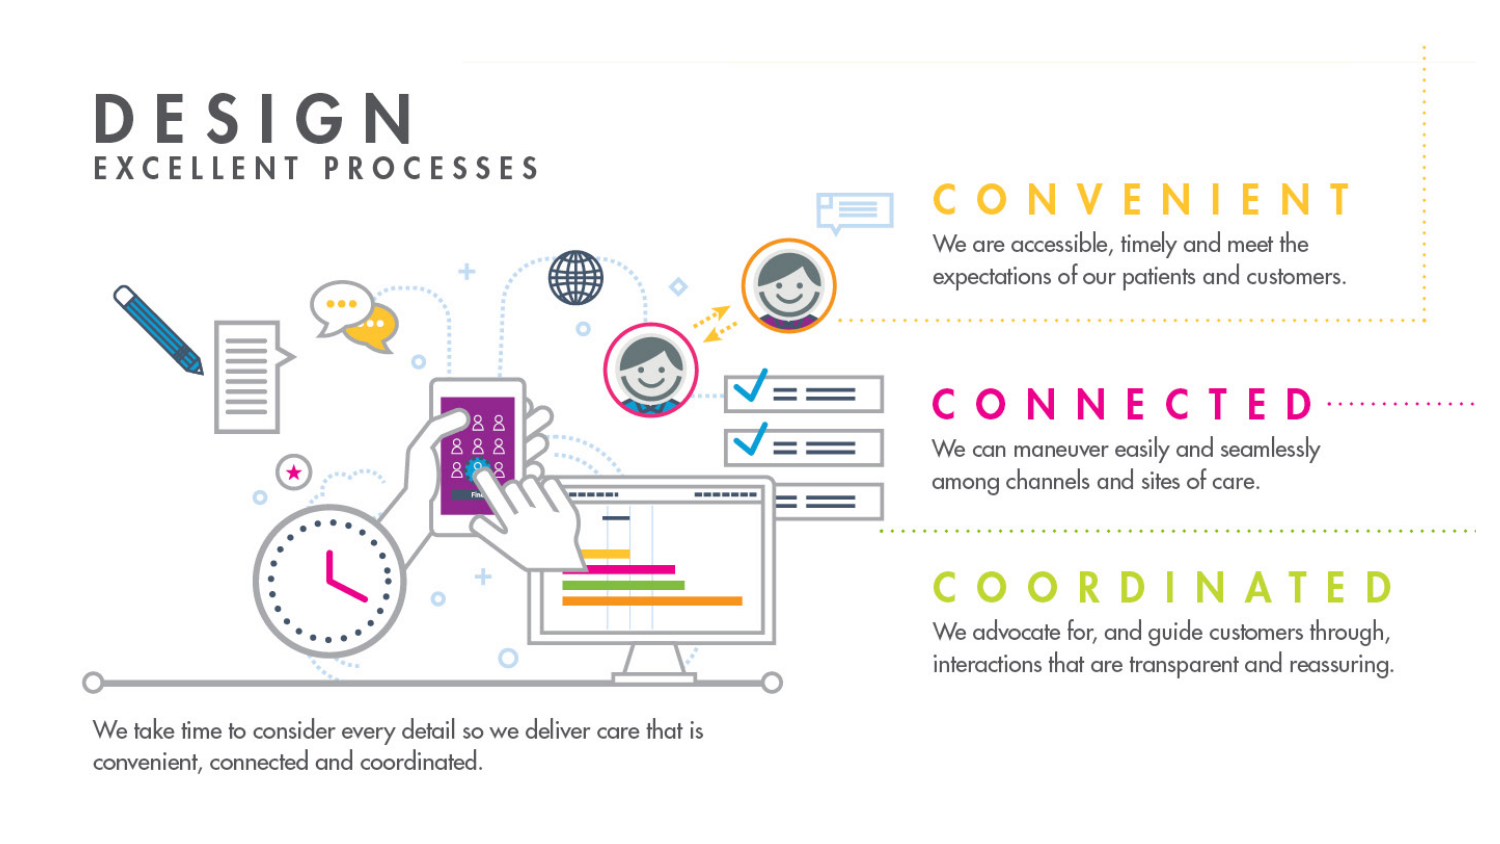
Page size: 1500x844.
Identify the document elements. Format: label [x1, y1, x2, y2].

picture [32, 43, 1476, 823]
